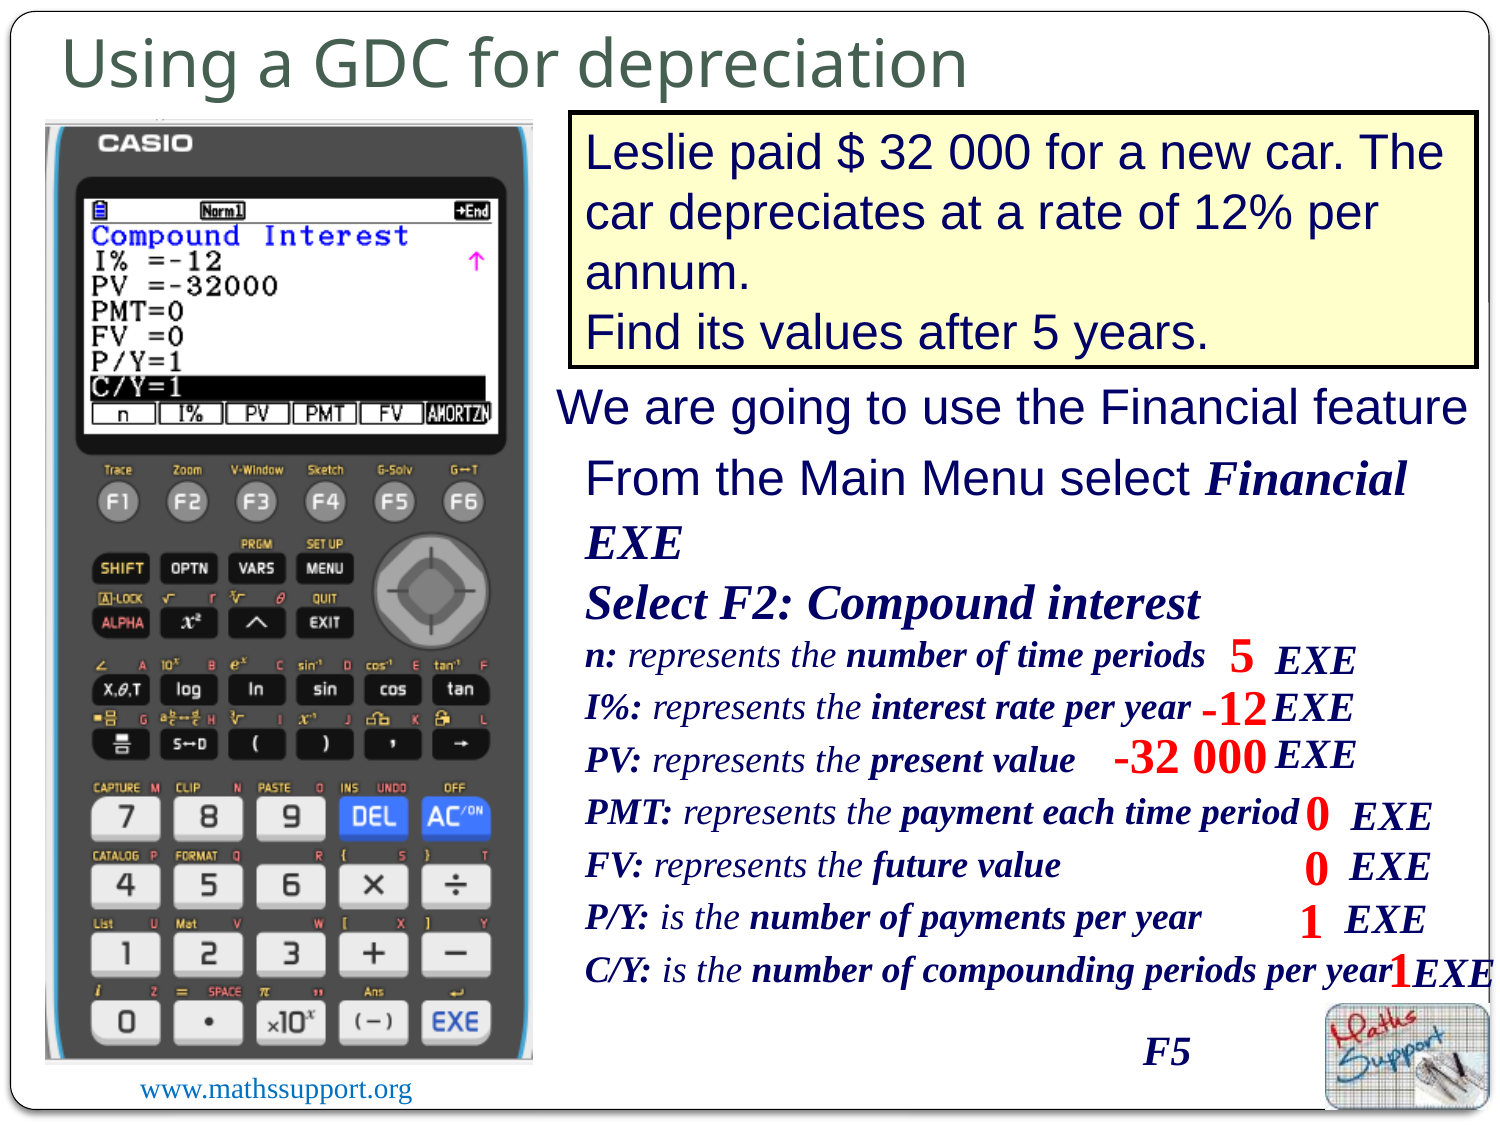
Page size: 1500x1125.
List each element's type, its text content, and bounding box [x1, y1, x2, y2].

text_box 5 [1214, 614, 1270, 690]
text_box I%: represents the interest rate per year [570, 674, 1186, 727]
text_box EXE [1283, 691, 1390, 738]
text_box -12 [1186, 668, 1283, 743]
text_box Using a GDC for depreciation [45, 23, 1500, 116]
text_box From the Main Menu select Financial [570, 437, 1500, 513]
text_box C/Y: is the number of compounding periods per year [570, 937, 1373, 998]
text_box EXE [1259, 625, 1393, 691]
text_box PV: represents the present value [570, 727, 1098, 779]
text_box EXE [570, 513, 1500, 578]
text_box PMT: represents the payment each time period [570, 779, 1290, 840]
text_box EXE [1345, 831, 1467, 896]
text_box n: represents the number of time periods [570, 622, 1214, 674]
text_box We are going to use the Financial feature [541, 367, 1490, 443]
text_box 0 [1289, 828, 1345, 903]
text_box [1328, 1003, 1485, 1104]
text_box EXE [1346, 781, 1469, 847]
text_box -32 000 [1098, 716, 1283, 792]
text_box EXE [1339, 896, 1462, 950]
text_box 0 [1290, 784, 1346, 848]
text_box 1 [1283, 881, 1339, 956]
text_box 1 [1373, 929, 1428, 1005]
text_box EXE [1428, 938, 1500, 1004]
text_box Leslie paid $ 32 000 for a new car. The car depreciates at a rate of 12% per annum. Find its values after 5 years. [570, 116, 1477, 367]
text_box P/Y: is the number of payments per year [569, 884, 1235, 945]
picture [1325, 1003, 1490, 1110]
picture [44, 119, 533, 1066]
text_box Select F2: Compound interest [569, 562, 1235, 638]
text_box FV: represents the future value [569, 832, 1235, 884]
text_box F5 [1128, 1016, 1207, 1082]
text_box [134, 1075, 405, 1107]
text_box EXE [1283, 719, 1393, 784]
